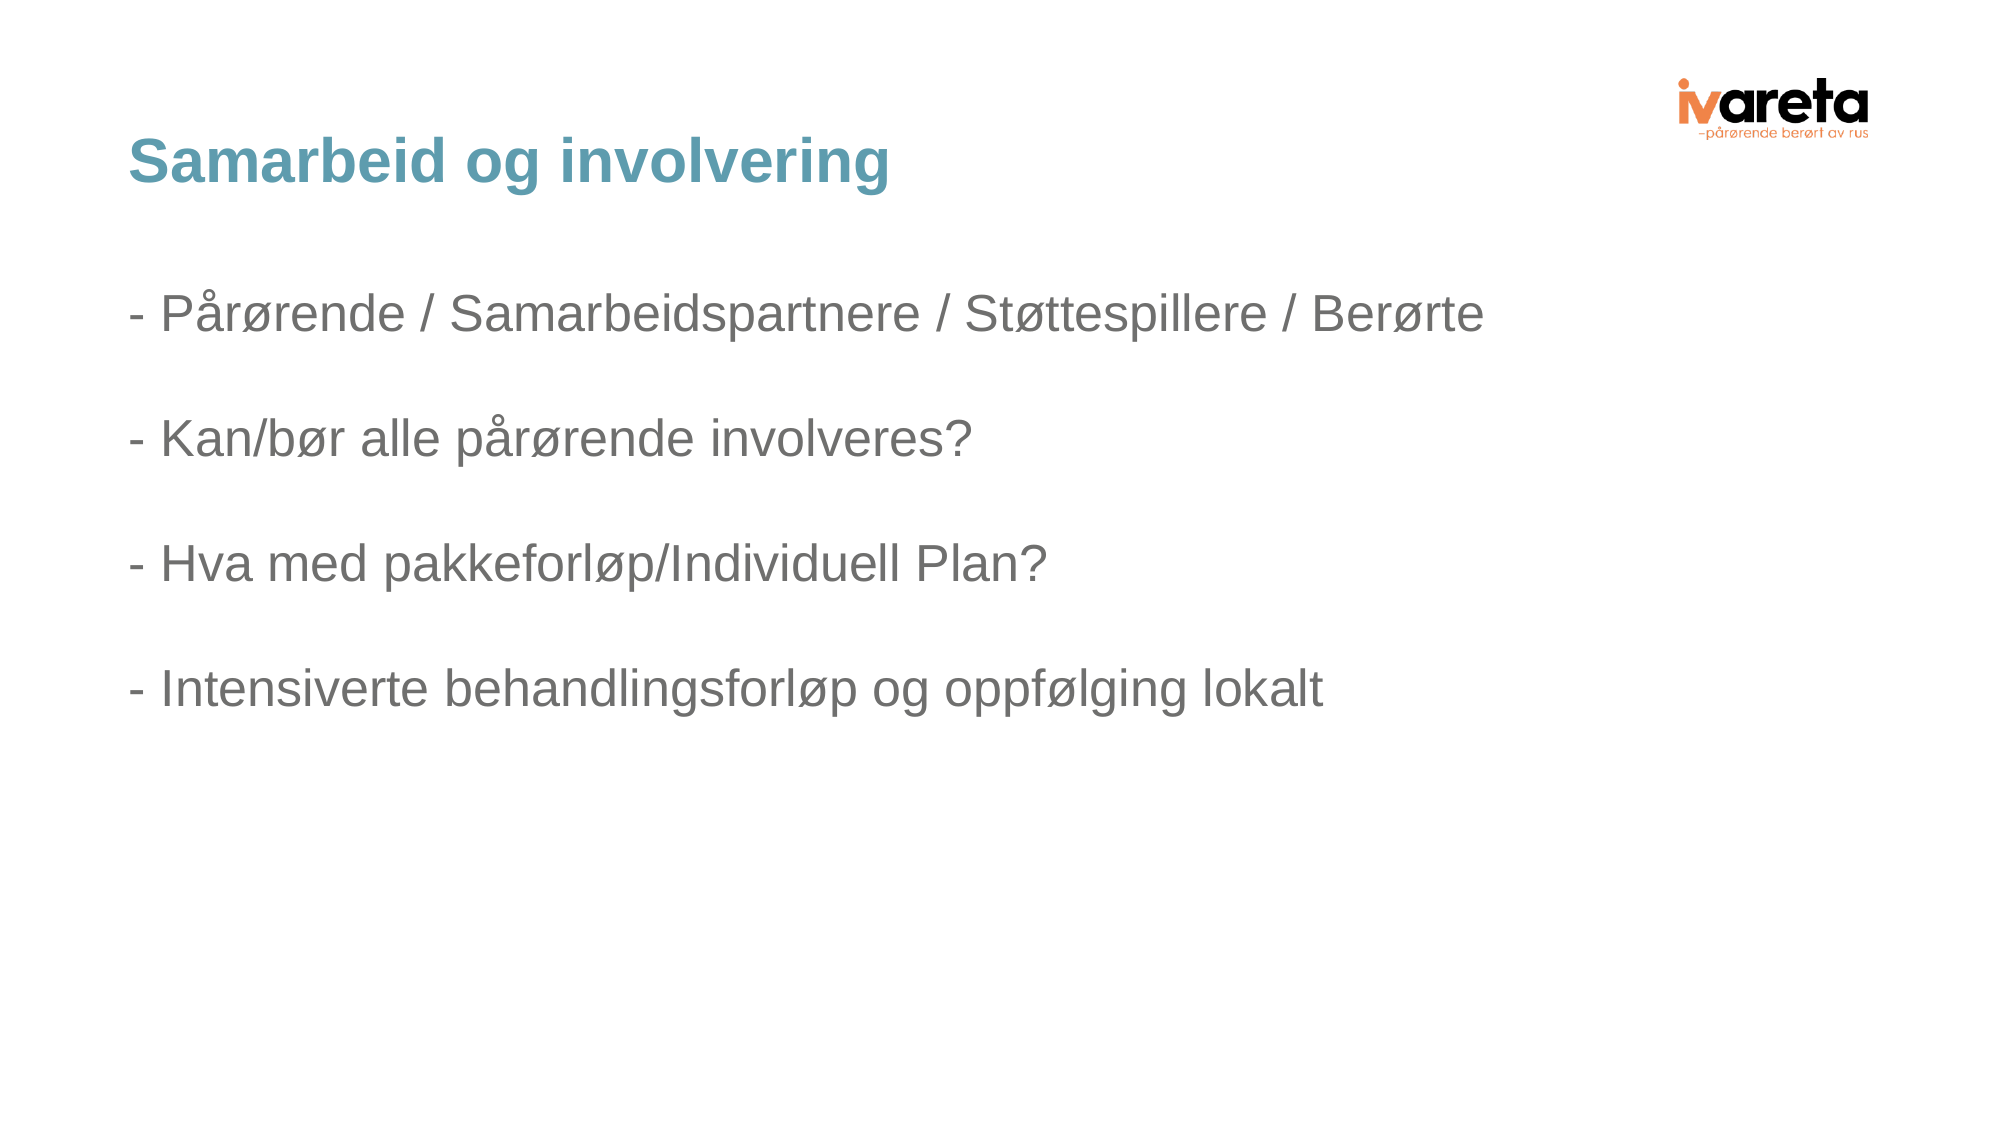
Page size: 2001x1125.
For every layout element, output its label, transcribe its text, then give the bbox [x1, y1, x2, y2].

list - Pårørende / Samarbeidspartnere / Støttespillere / Berørte - Kan/bør alle pårørende involveres? - Hva med pakkeforløp/Individuell Plan? - Intensiverte behandlingsforløp og oppfølging lokalt [129, 279, 1871, 1001]
title Samarbeid og involvering [129, 120, 1625, 196]
picture [1678, 78, 1868, 140]
